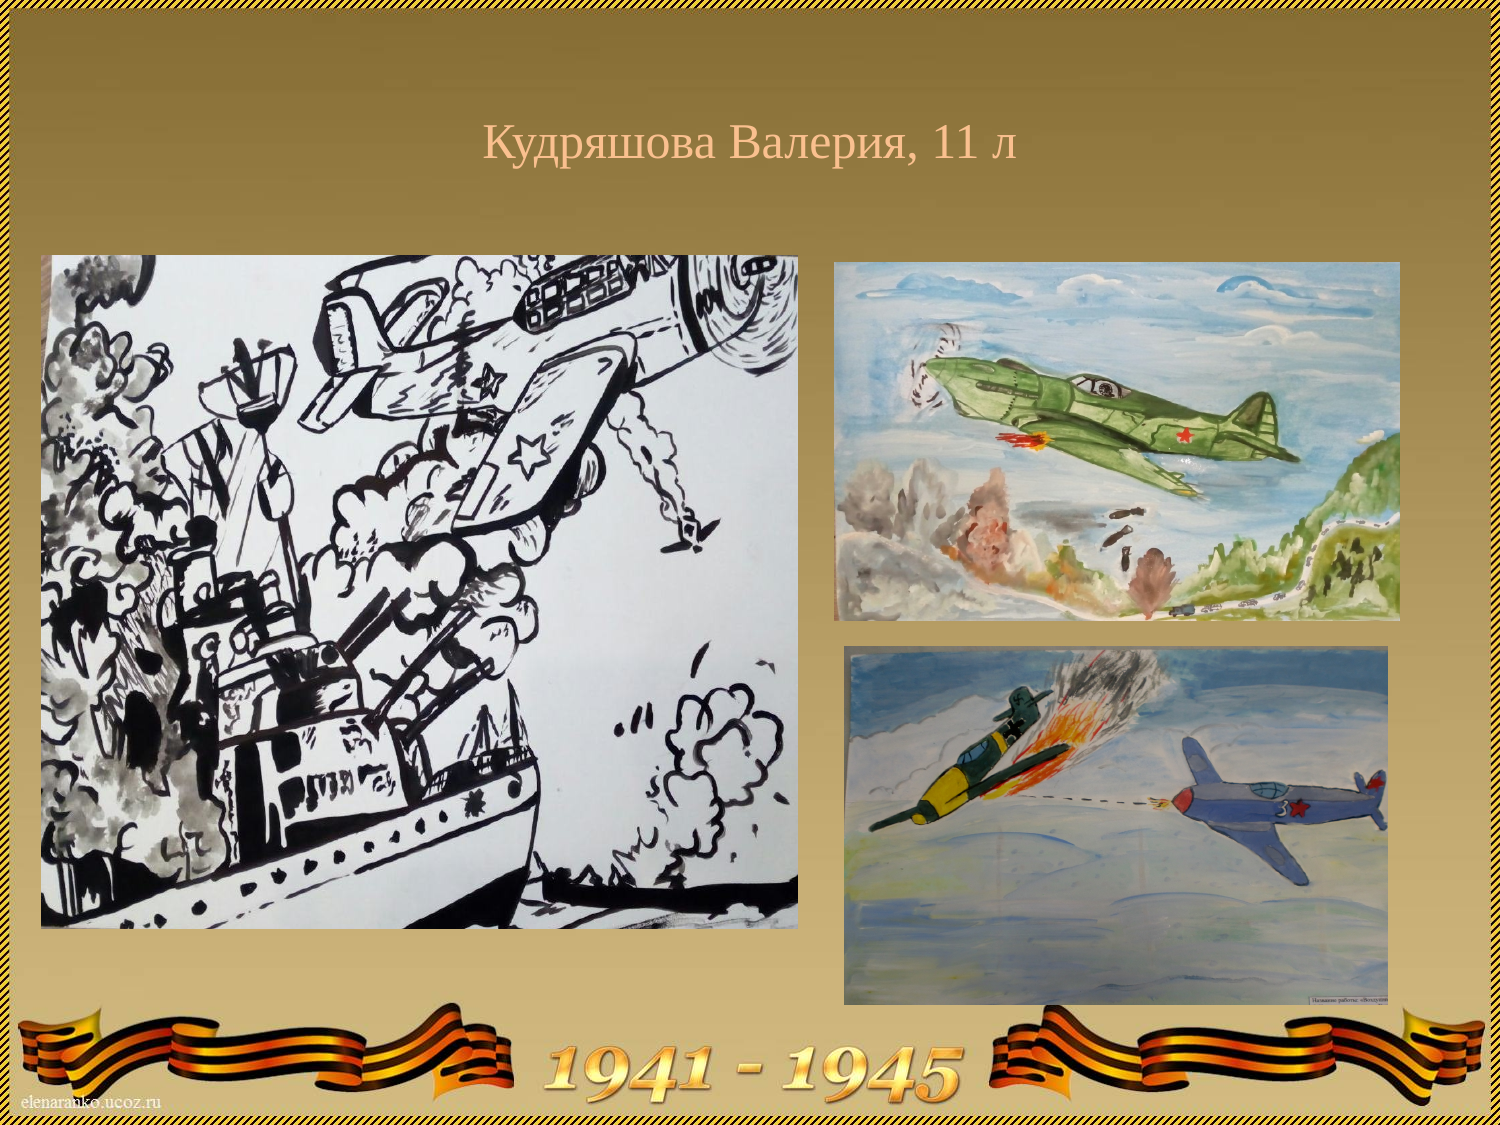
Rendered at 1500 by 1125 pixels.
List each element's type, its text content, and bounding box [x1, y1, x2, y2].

title Кудряшова Валерия, 11 л [74, 44, 1426, 233]
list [40, 255, 798, 929]
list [834, 262, 1400, 622]
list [844, 645, 1389, 1006]
picture [0, 0, 1500, 1125]
